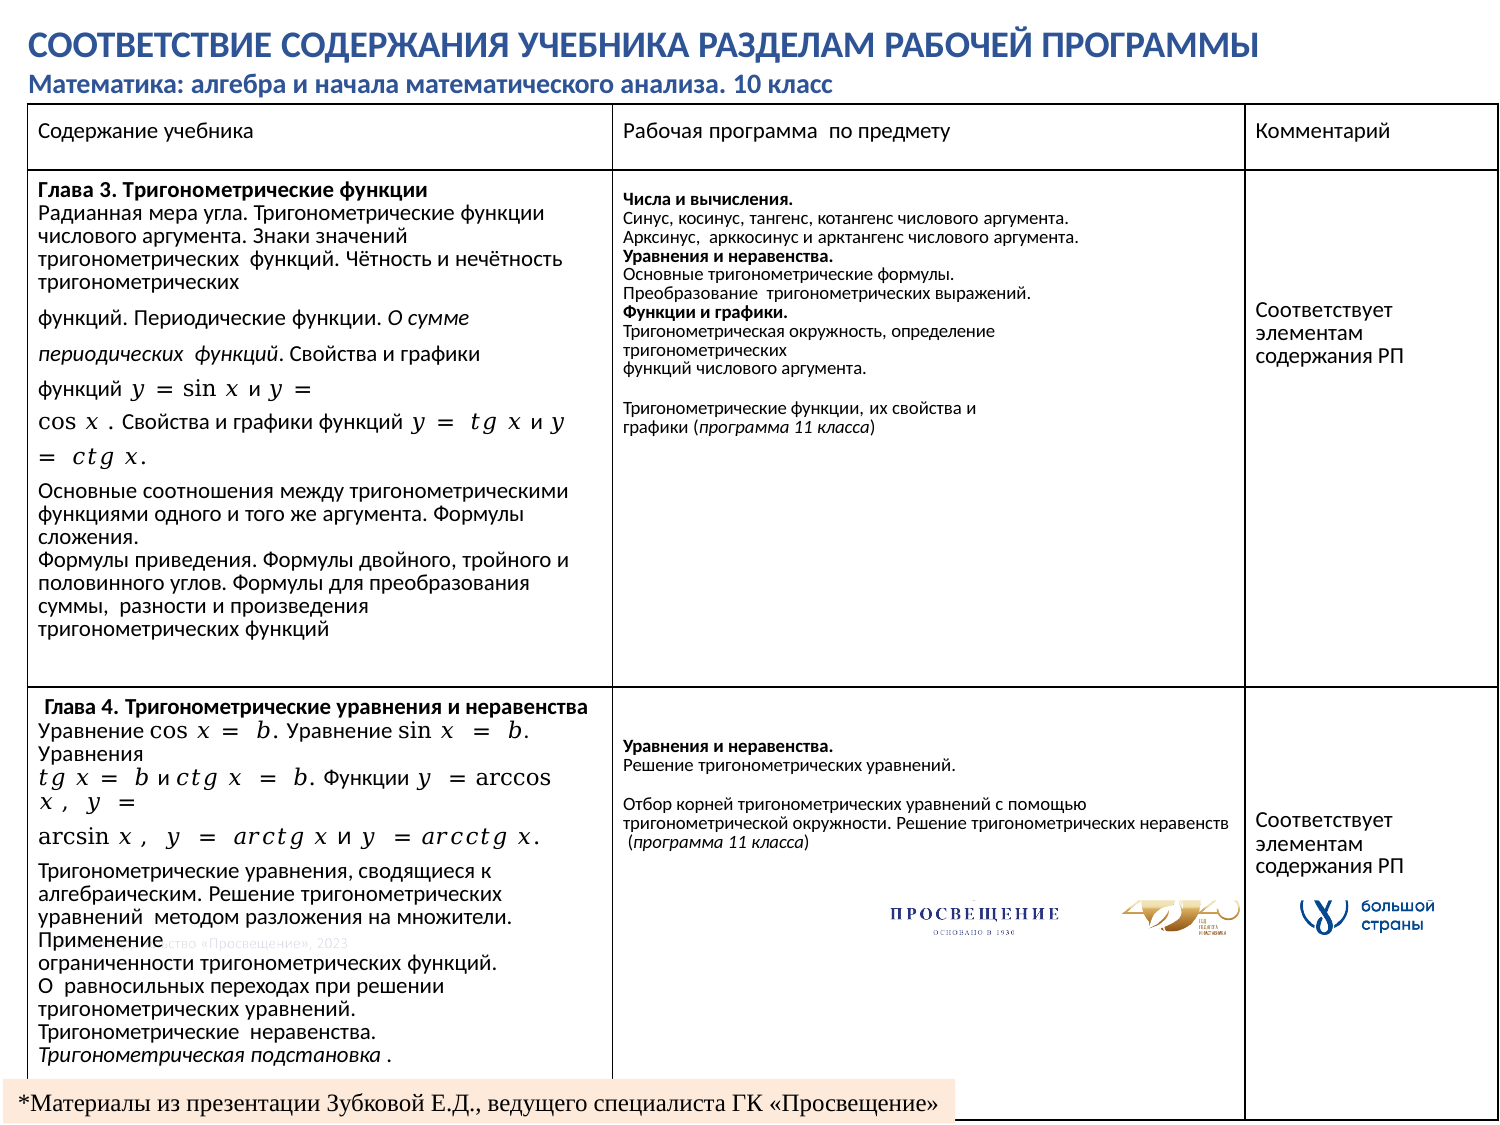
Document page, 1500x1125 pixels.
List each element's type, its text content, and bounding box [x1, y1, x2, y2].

table_header Содержание учебника [28, 105, 612, 169]
table_cell Глава 4. Тригонометрические уравнения и неравенства Уравнение cos 𝑥 = 𝑏. Уравнение sin 𝑥 = 𝑏. Уравнения 𝑡𝑔 𝑥 = 𝑏 и 𝑐𝑡𝑔 𝑥 = 𝑏. Функции 𝑦 = arccos 𝑥 , 𝑦 = arcsin 𝑥 , 𝑦 = 𝑎𝑟𝑐𝑡𝑔 𝑥 и 𝑦 = 𝑎𝑟𝑐𝑐𝑡𝑔 𝑥. Тригонометрические уравнения, сводящиеся к алгебраическим. Решение тригонометрических уравнений методом разложения на множители. Применение ограниченности тригонометрических функций. О равносильных переходах при решении тригонометрических уравнений. Тригонометрические неравенства. Тригонометрическая подстановка . [28, 688, 612, 1078]
table_cell Уравнения и неравенства. Решение тригонометрических уравнений. Отбор корней тригонометрических уравнений с помощью тригонометрической окружности. Решение тригонометрических неравенств (программа 11 класса) [613, 688, 1244, 1119]
text_box *Материалы из презентации Зубковой Е.Д., ведущего специалиста ГК «Просвещение» [3, 1078, 956, 1124]
table_cell Числа и вычисления. Синус, косинус, тангенс, котангенс числового аргумента. Арксинус, арккосинус и арктангенс числового аргумента. Уравнения и неравенства. Основные тригонометрические формулы. Преобразование тригонометрических выражений. Функции и графики. Тригонометрическая окружность, определение тригонометрических функций числового аргумента. Тригонометрические функции, их свойства и графики (программа 11 класса) [613, 171, 1244, 686]
picture [1120, 872, 1240, 936]
picture [1300, 872, 1434, 936]
table_cell Соответствует элементам содержания РП [1246, 171, 1497, 686]
title СООТВЕТСТВИЕ СОДЕРЖАНИЯ УЧЕБНИКА РАЗДЕЛАМ РАБОЧЕЙ ПРОГРАММЫ Математика: алгебра и начала математического анализа. 10 класс [26, 19, 1276, 103]
table_cell Соответствует элементам содержания РП [1246, 688, 1497, 1119]
picture [887, 872, 1062, 936]
table_header Комментарий [1246, 105, 1497, 169]
table_cell Глава 3. Тригонометрические функции Радианная мера угла. Тригонометрические функции числового аргумента. Знаки значений тригонометрических функций. Чётность и нечётность тригонометрических функций. Периодические функции. О сумме периодических функций. Свойства и графики функций 𝑦 = sin 𝑥 и 𝑦 = cos 𝑥 . Свойства и графики функций 𝑦 = 𝑡𝑔 𝑥 и 𝑦 = 𝑐𝑡𝑔 𝑥. Основные соотношения между тригонометрическими функциями одного и того же аргумента. Формулы сложения. Формулы приведения. Формулы двойного, тройного и половинного углов. Формулы для преобразования суммы, разности и произведения тригонометрических функций [28, 171, 612, 686]
picture [59, 937, 347, 952]
table_header Рабочая программа по предмету [613, 105, 1244, 169]
